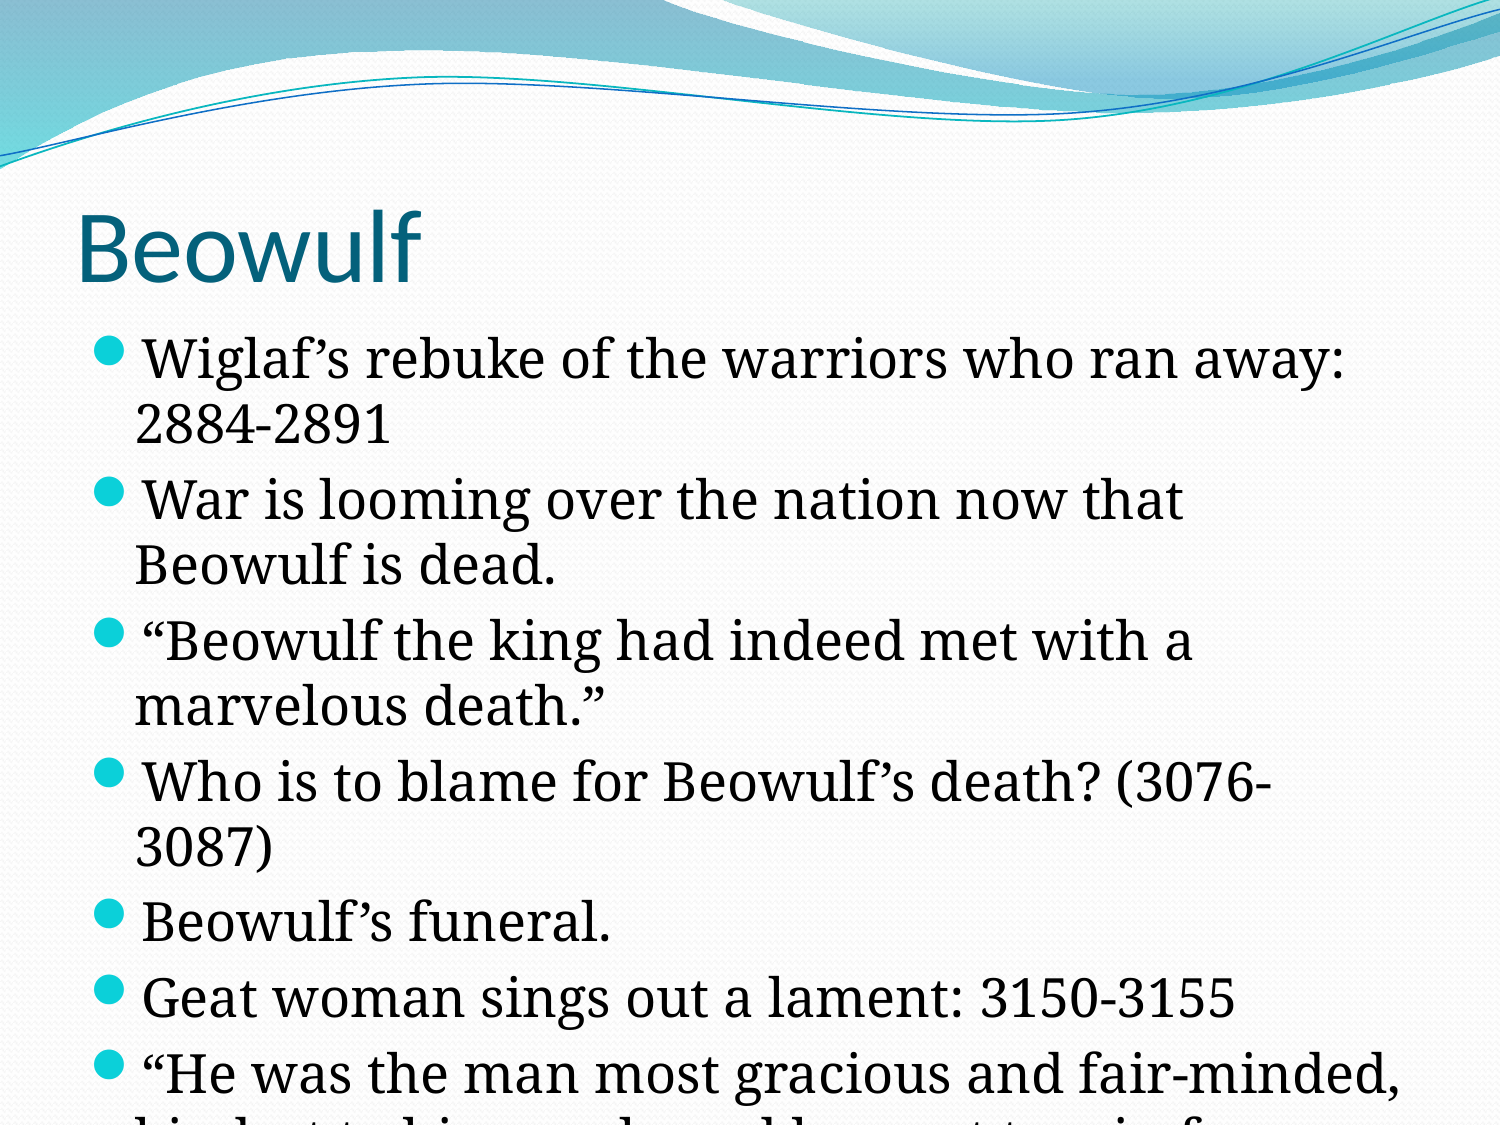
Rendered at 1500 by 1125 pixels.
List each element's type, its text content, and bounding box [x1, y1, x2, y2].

title Beowulf [75, 115, 1425, 303]
list Wiglaf’s rebuke of the warriors who ran away: 2884-2891 War is looming over the nation now that Beowulf is dead. “Beowulf the king had indeed met with a marvelous death.” Who is to blame for Beowulf’s death? (3076-3087) Beowulf’s funeral. Geat woman sings out a lament: 3150-3155 “He was the man most gracious and fair-minded, kindest to his people and keenest to win fame. [75, 317, 1425, 1038]
